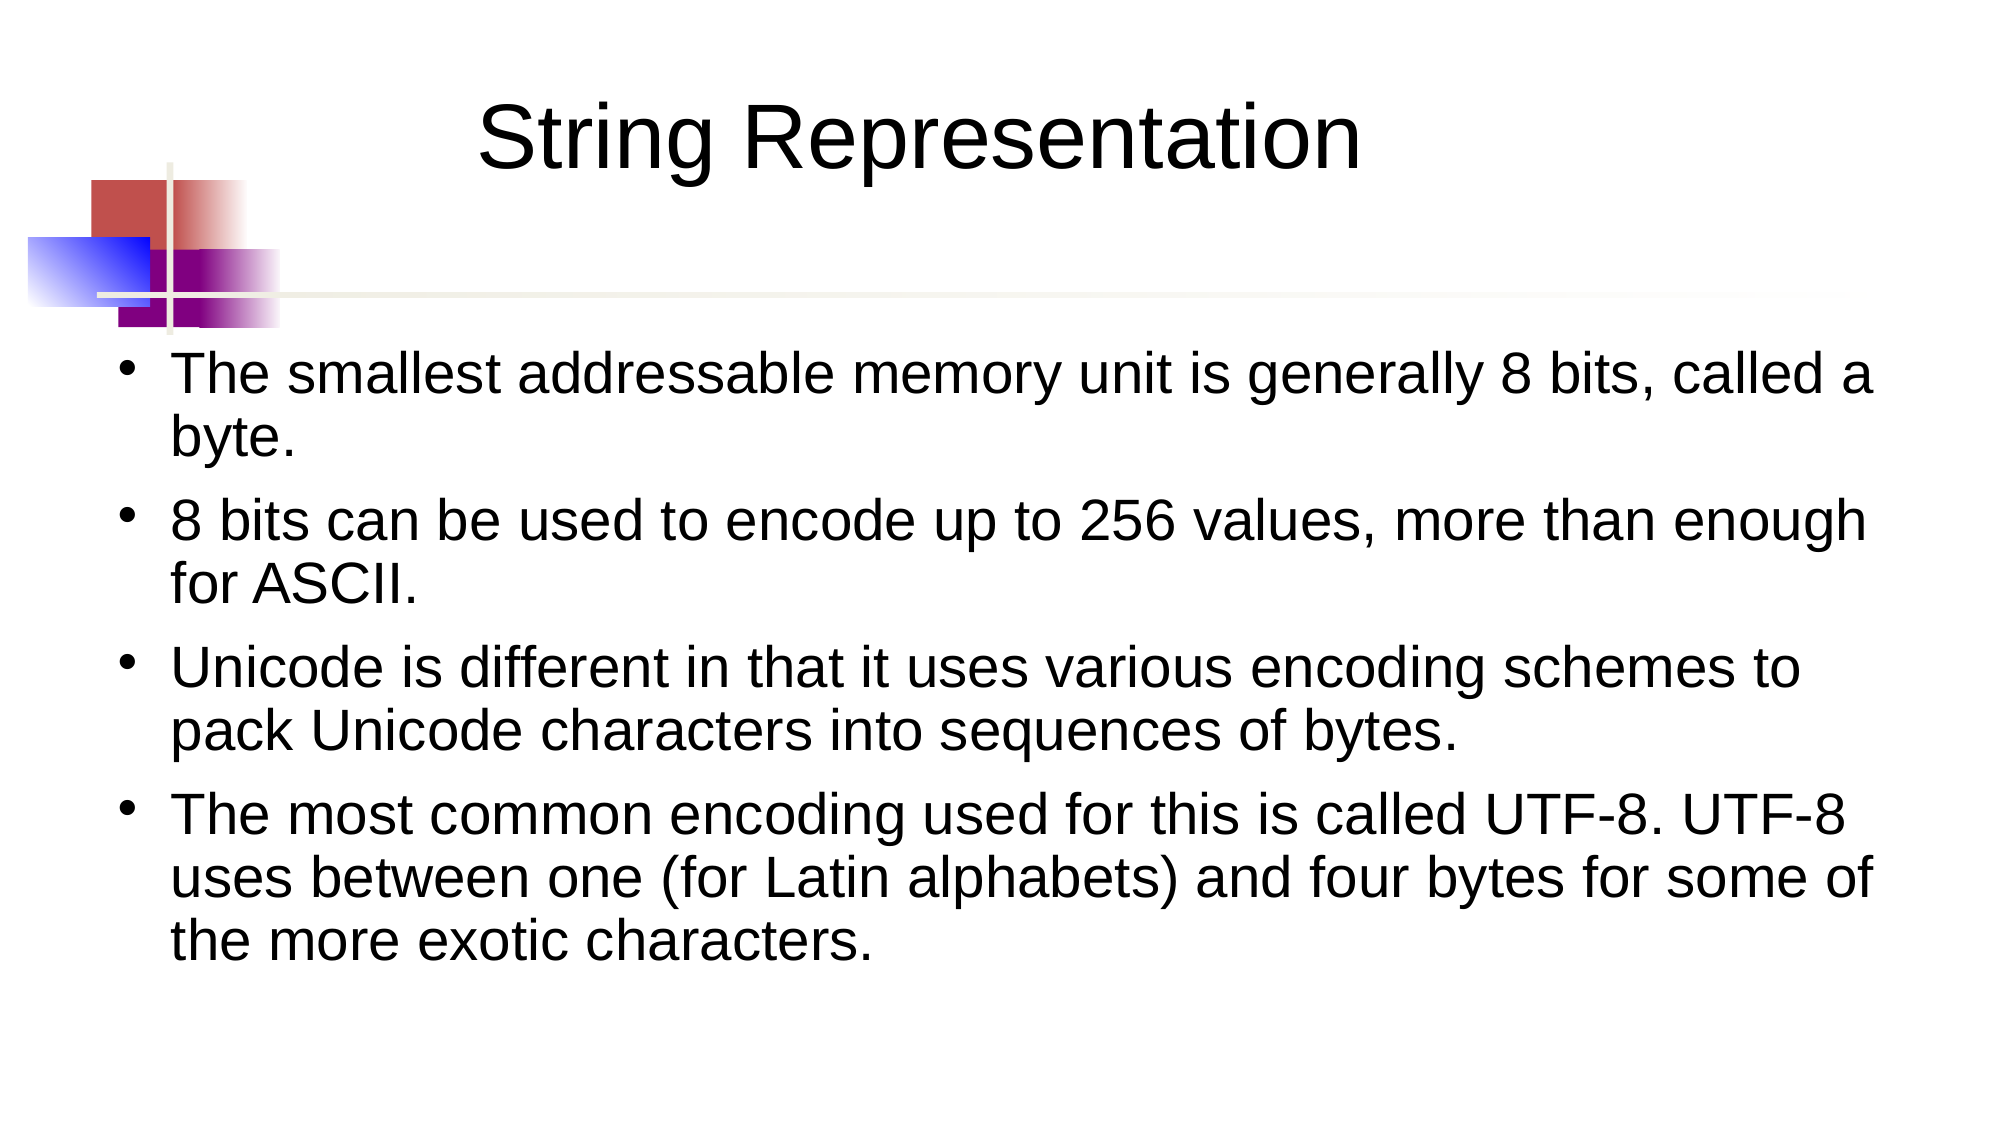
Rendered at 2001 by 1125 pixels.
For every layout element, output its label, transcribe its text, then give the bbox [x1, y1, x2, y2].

title String Representation [476, 44, 1900, 233]
subtitle The smallest addressable memory unit is generally 8 bits, called a byte. 8 bits can be used to encode up to 256 values, more than enough for ASCII. Unicode is different in that it uses various encoding schemes to pack Unicode characters into sequences of bytes. The most common encoding used for this is called UTF-8. UTF-8 uses between one (for Latin alphabets) and four bytes for some of the more exotic characters. [99, 294, 1900, 1022]
